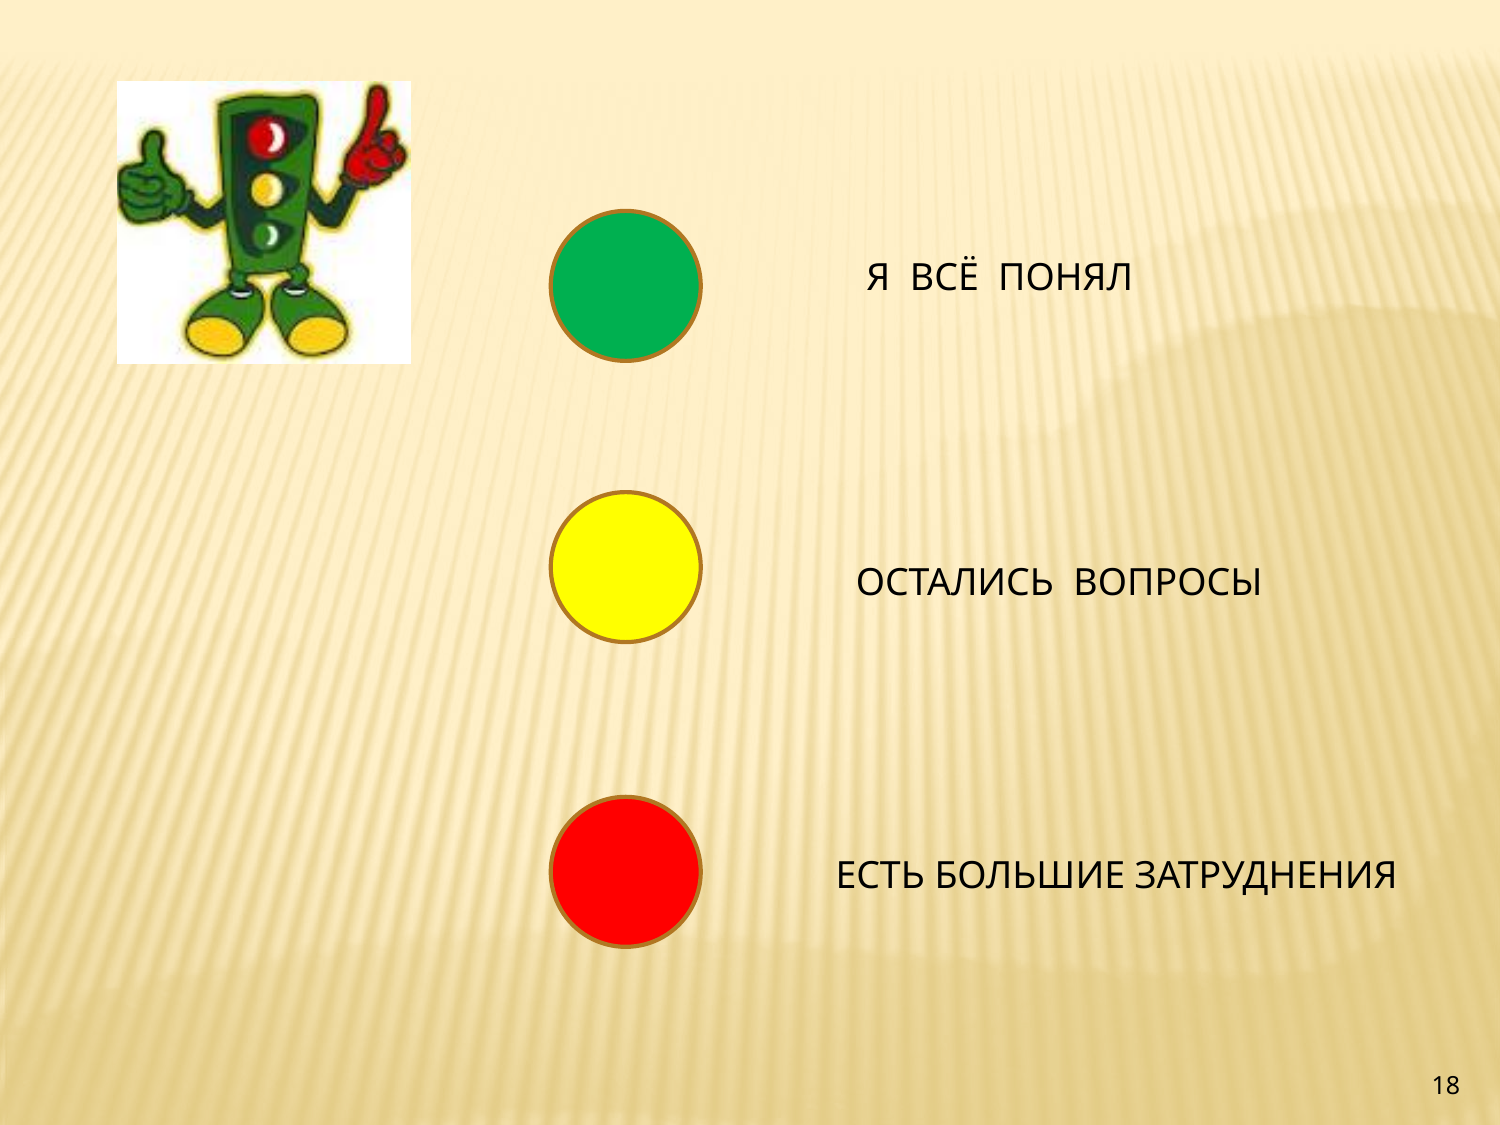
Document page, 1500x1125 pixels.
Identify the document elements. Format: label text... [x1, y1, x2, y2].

text_box ЕСТЬ БОЛЬШИЕ ЗАТРУДНЕНИЯ [820, 843, 1414, 904]
picture [116, 81, 411, 364]
text_box ОСТАЛИСЬ ВОПРОСЫ [841, 550, 1278, 611]
slide_number 18 [1350, 1062, 1475, 1103]
text_box [548, 490, 703, 645]
text_box Я ВСЁ ПОНЯЛ [851, 246, 1149, 306]
text_box [548, 208, 703, 363]
text_box [548, 794, 703, 949]
